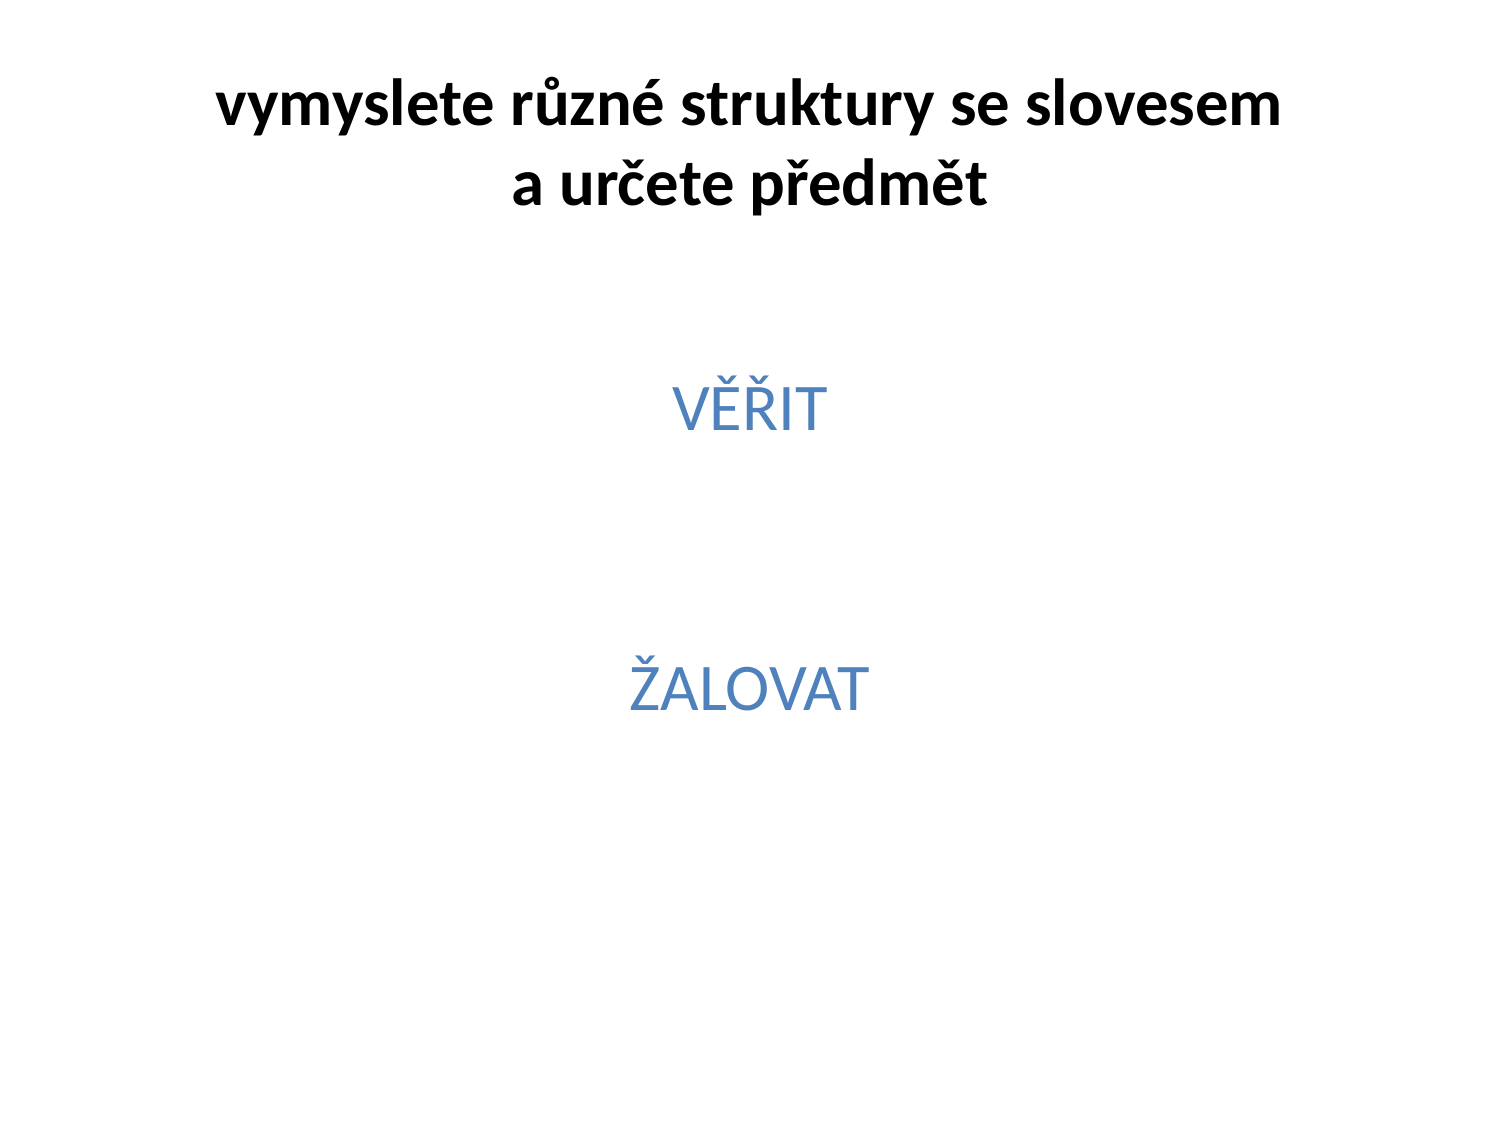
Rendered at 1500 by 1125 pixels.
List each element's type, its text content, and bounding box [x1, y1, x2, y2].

list VĚŘIT ŽALOVAT [75, 262, 1425, 1005]
title vymyslete různé struktury se slovesem a určete předmět [75, 45, 1425, 233]
